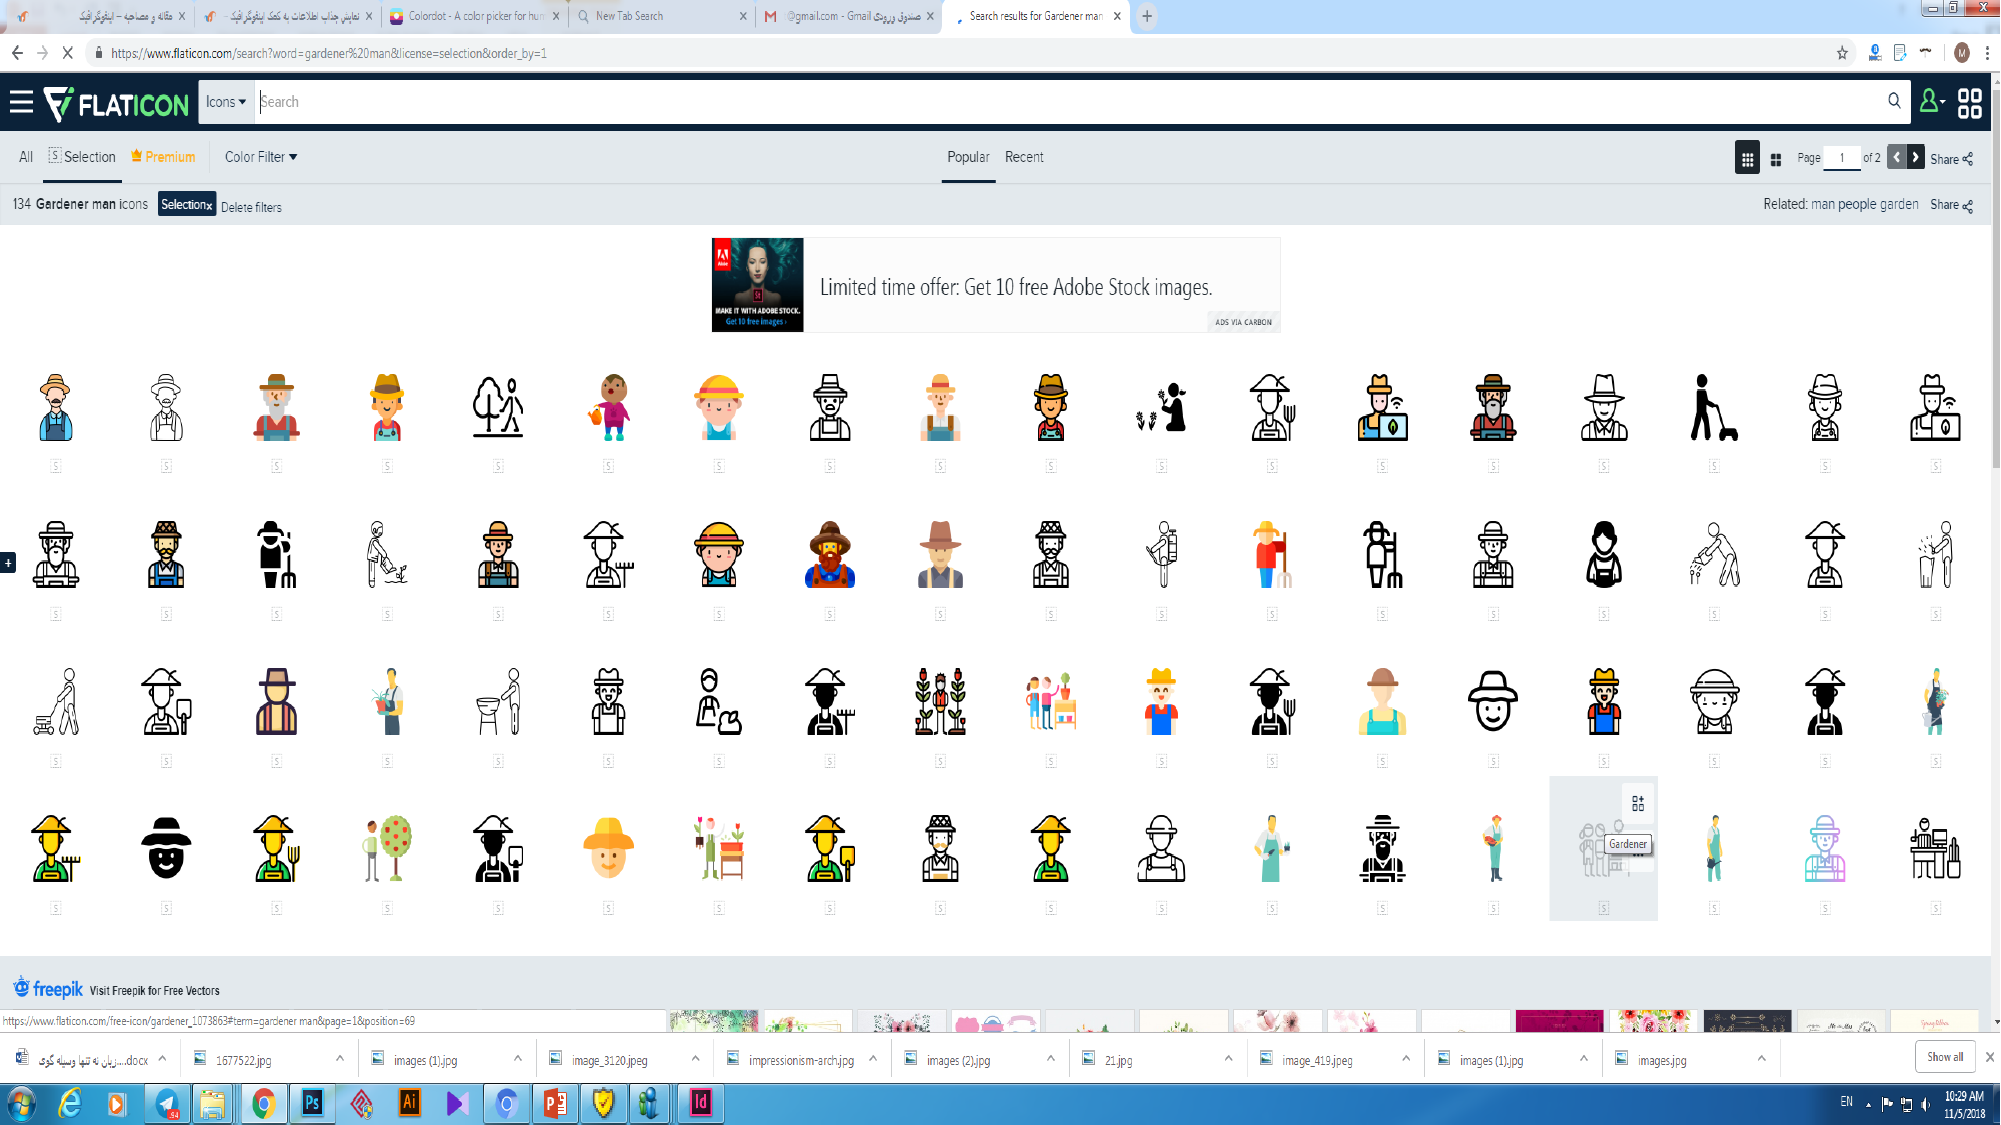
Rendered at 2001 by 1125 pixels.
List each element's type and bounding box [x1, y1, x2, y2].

list [0, 0, 2000, 1125]
